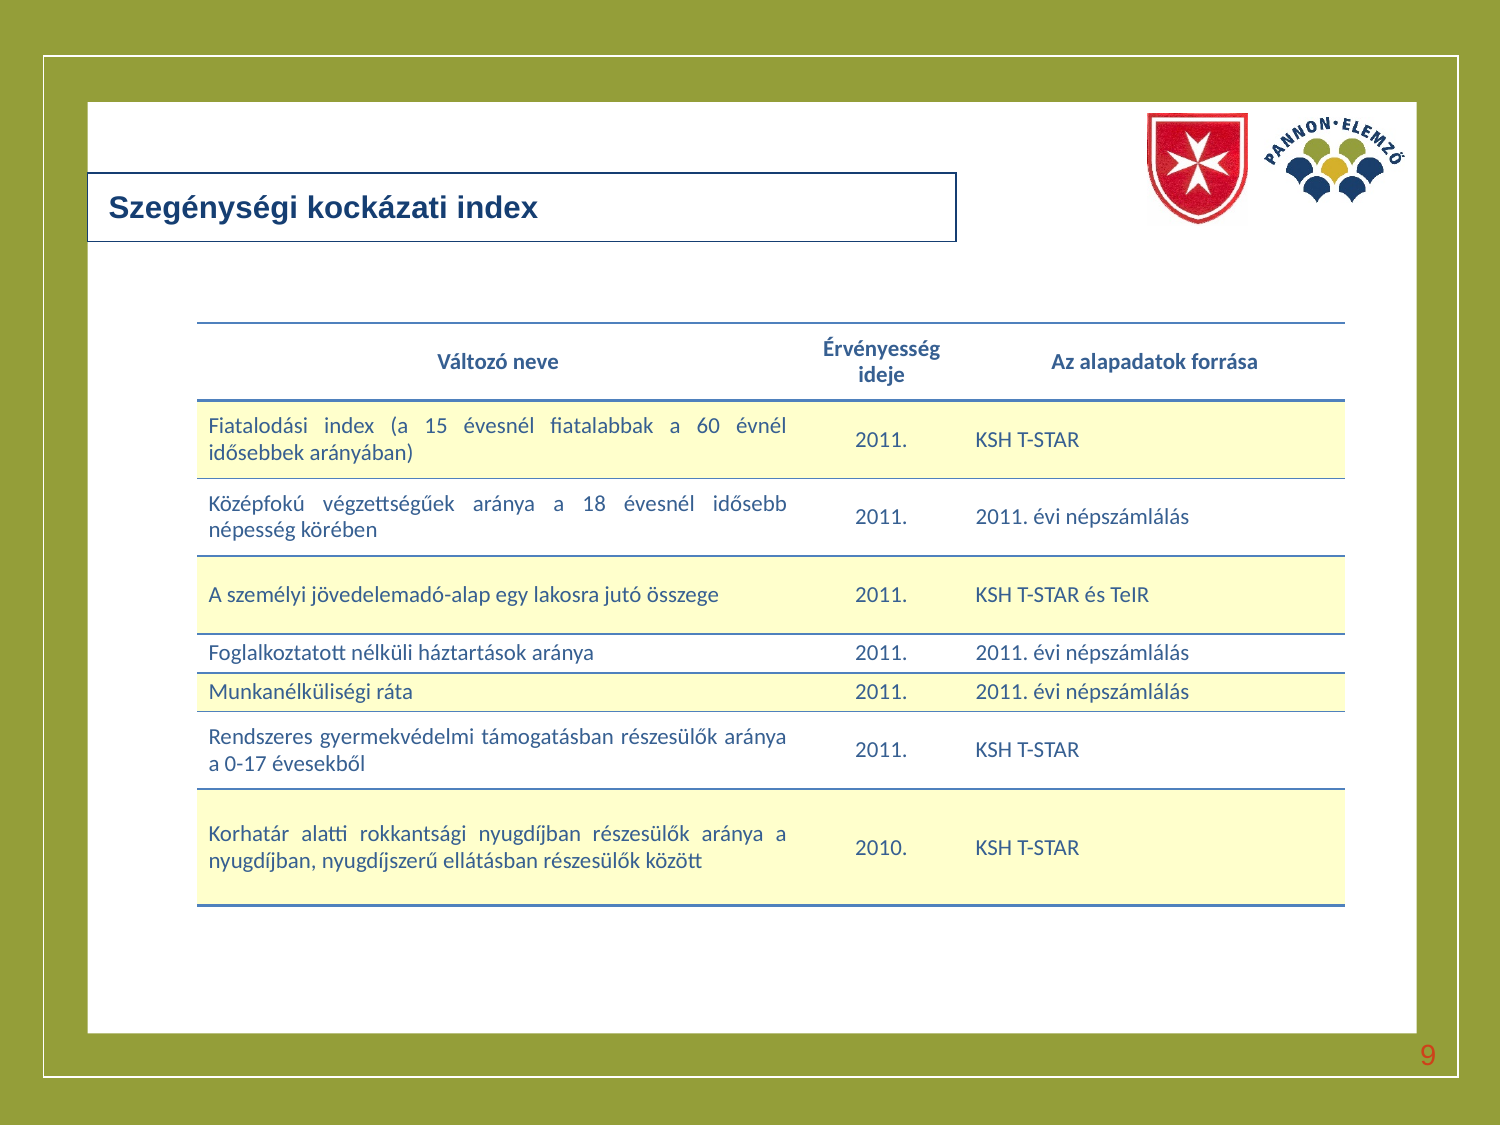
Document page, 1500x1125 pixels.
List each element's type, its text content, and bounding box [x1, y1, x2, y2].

picture [1264, 117, 1405, 203]
table_cell Munkanélküliségi ráta [197, 674, 799, 711]
table_cell Fiatalodási index (a 15 évesnél fiatalabbak a 60 évnél idősebbek arányában) [197, 402, 799, 478]
table_cell KSH T-STAR és TeIR [964, 557, 1345, 633]
table_cell Rendszeres gyermekvédelmi támogatásban részesülők aránya a 0-17 évesekből [197, 712, 799, 788]
table_cell KSH T-STAR [964, 402, 1345, 478]
table_header Az alapadatok forrása [964, 324, 1345, 399]
table_cell Korhatár alatti rokkantsági nyugdíjban részesülők aránya a nyugdíjban, nyugdíjszerű ellátásban részesülők között [197, 790, 799, 904]
table_cell 2010. [799, 790, 964, 904]
table_cell 2011. évi népszámlálás [964, 635, 1345, 672]
table_header Érvényesség ideje [799, 324, 964, 399]
table_header Változó neve [197, 324, 799, 399]
table_cell A személyi jövedelemadó-alap egy lakosra jutó összege [197, 557, 799, 633]
table_cell 2011. [799, 402, 964, 478]
table_cell 2011. [799, 635, 964, 672]
picture [1147, 113, 1248, 226]
table_cell 2011. [799, 479, 964, 555]
title Szegénységi kockázati index [93, 178, 788, 235]
table_cell Középfokú végzettségűek aránya a 18 évesnél idősebb népesség körében [197, 479, 799, 555]
table_cell KSH T-STAR [964, 712, 1345, 788]
table_cell 2011. évi népszámlálás [964, 674, 1345, 711]
slide_number 9 [1373, 1028, 1452, 1107]
table_cell 2011. [799, 712, 964, 788]
table_cell KSH T-STAR [964, 790, 1345, 904]
table_cell 2011. [799, 557, 964, 633]
table_cell Foglalkoztatott nélküli háztartások aránya [197, 635, 799, 672]
table_cell 2011. évi népszámlálás [964, 479, 1345, 555]
table_cell 2011. [799, 674, 964, 711]
